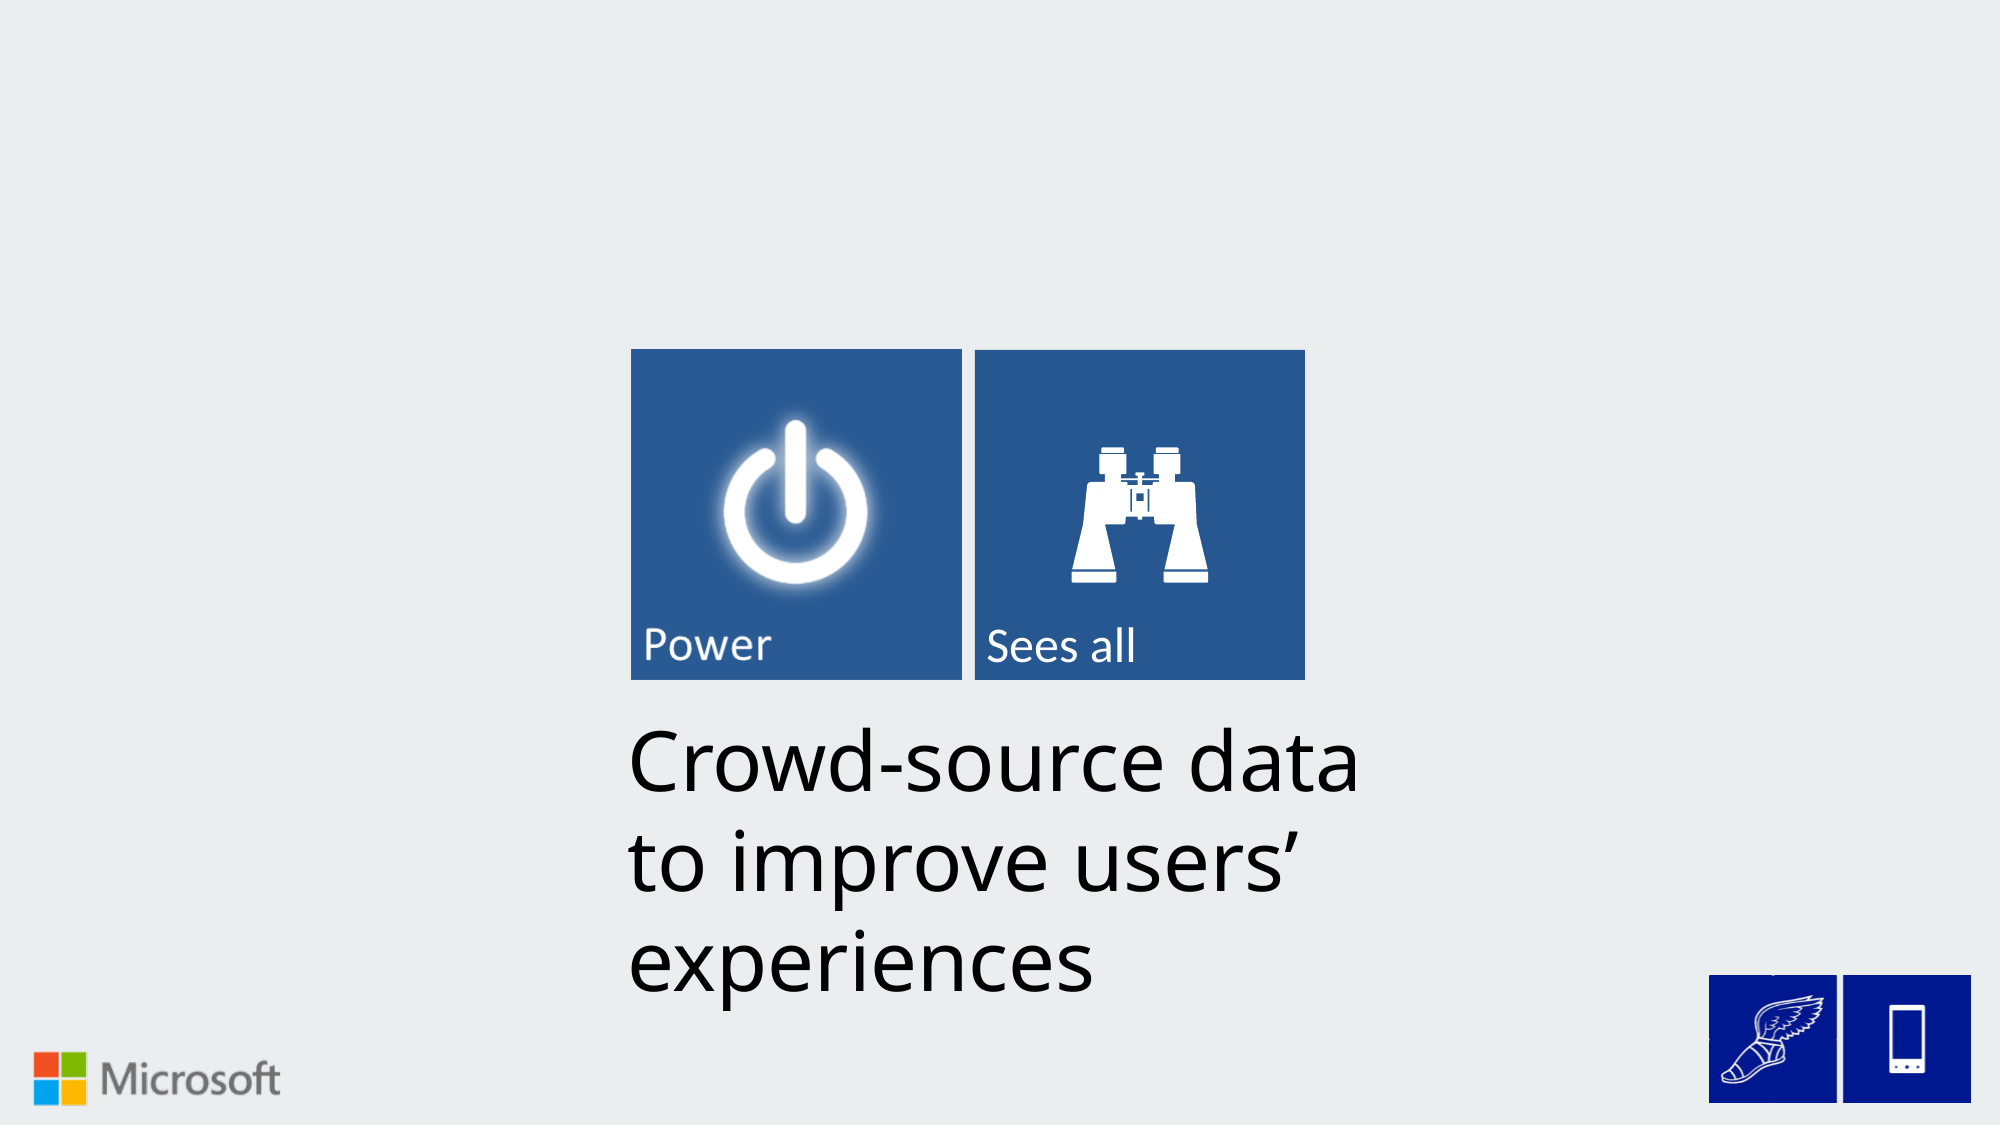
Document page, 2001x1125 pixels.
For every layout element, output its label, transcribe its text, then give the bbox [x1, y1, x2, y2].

text_box Crowd-source data to improve users’ experiences [612, 700, 1425, 1025]
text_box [974, 349, 1306, 681]
picture [0, 0, 2001, 1125]
